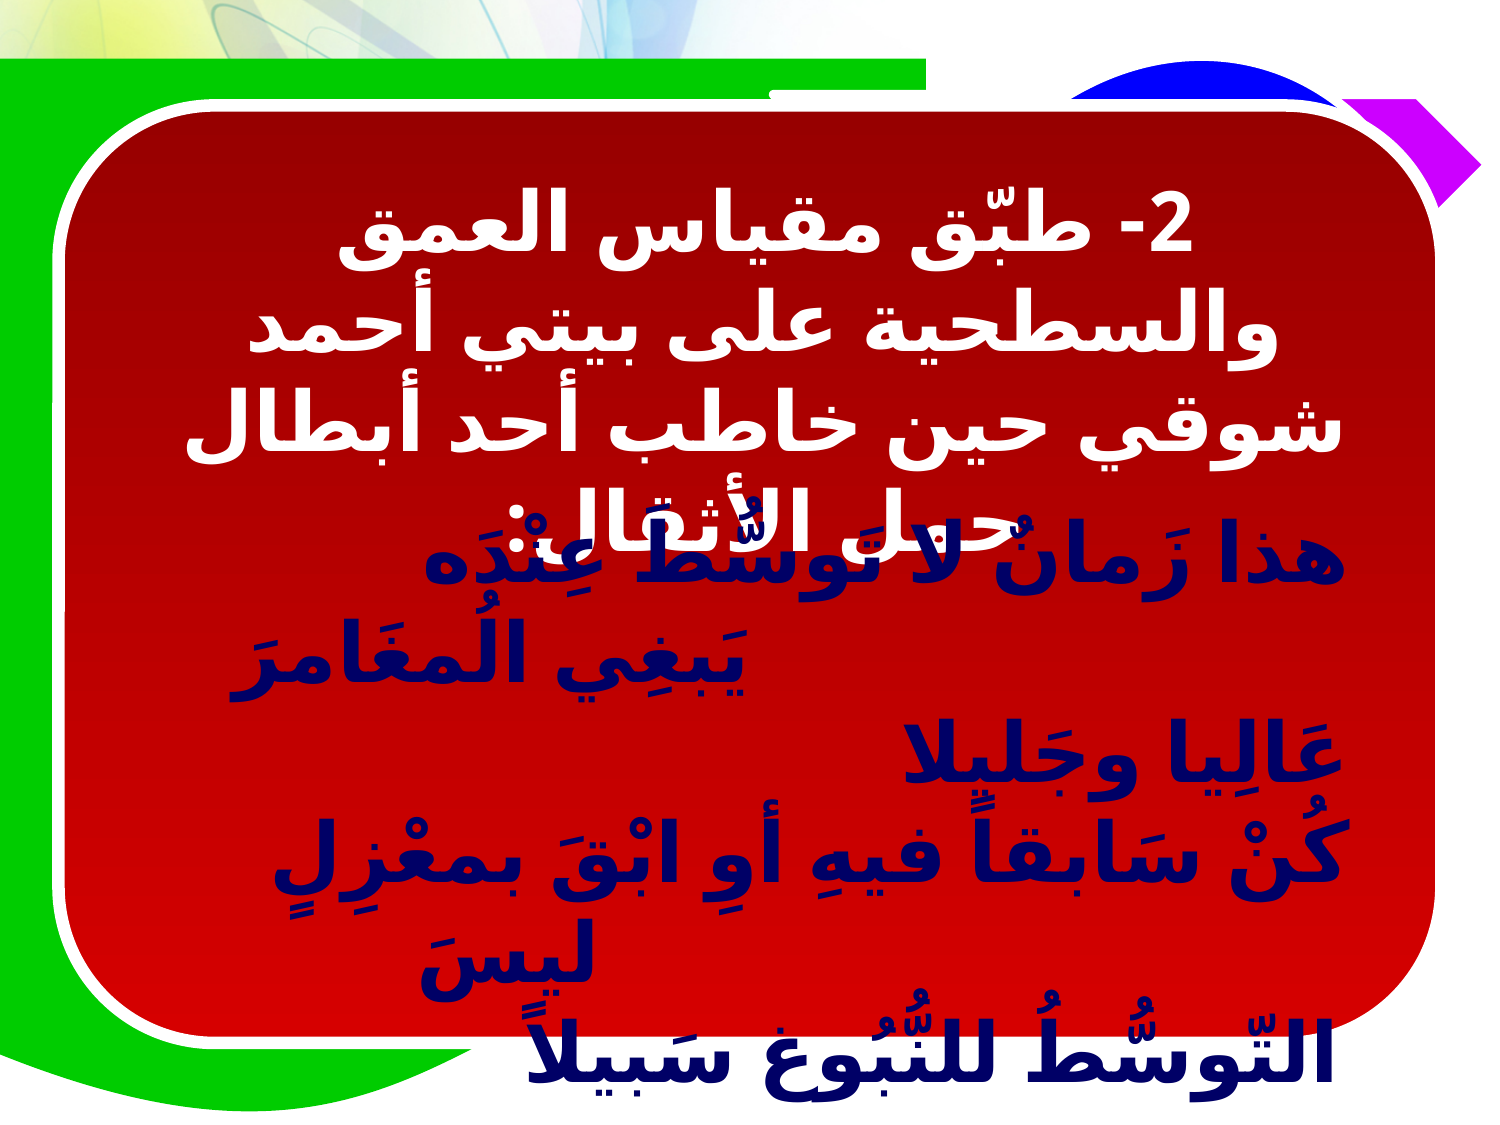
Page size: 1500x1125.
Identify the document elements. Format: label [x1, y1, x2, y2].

picture [0, 0, 1500, 1125]
text_box [0, 58, 1489, 1125]
